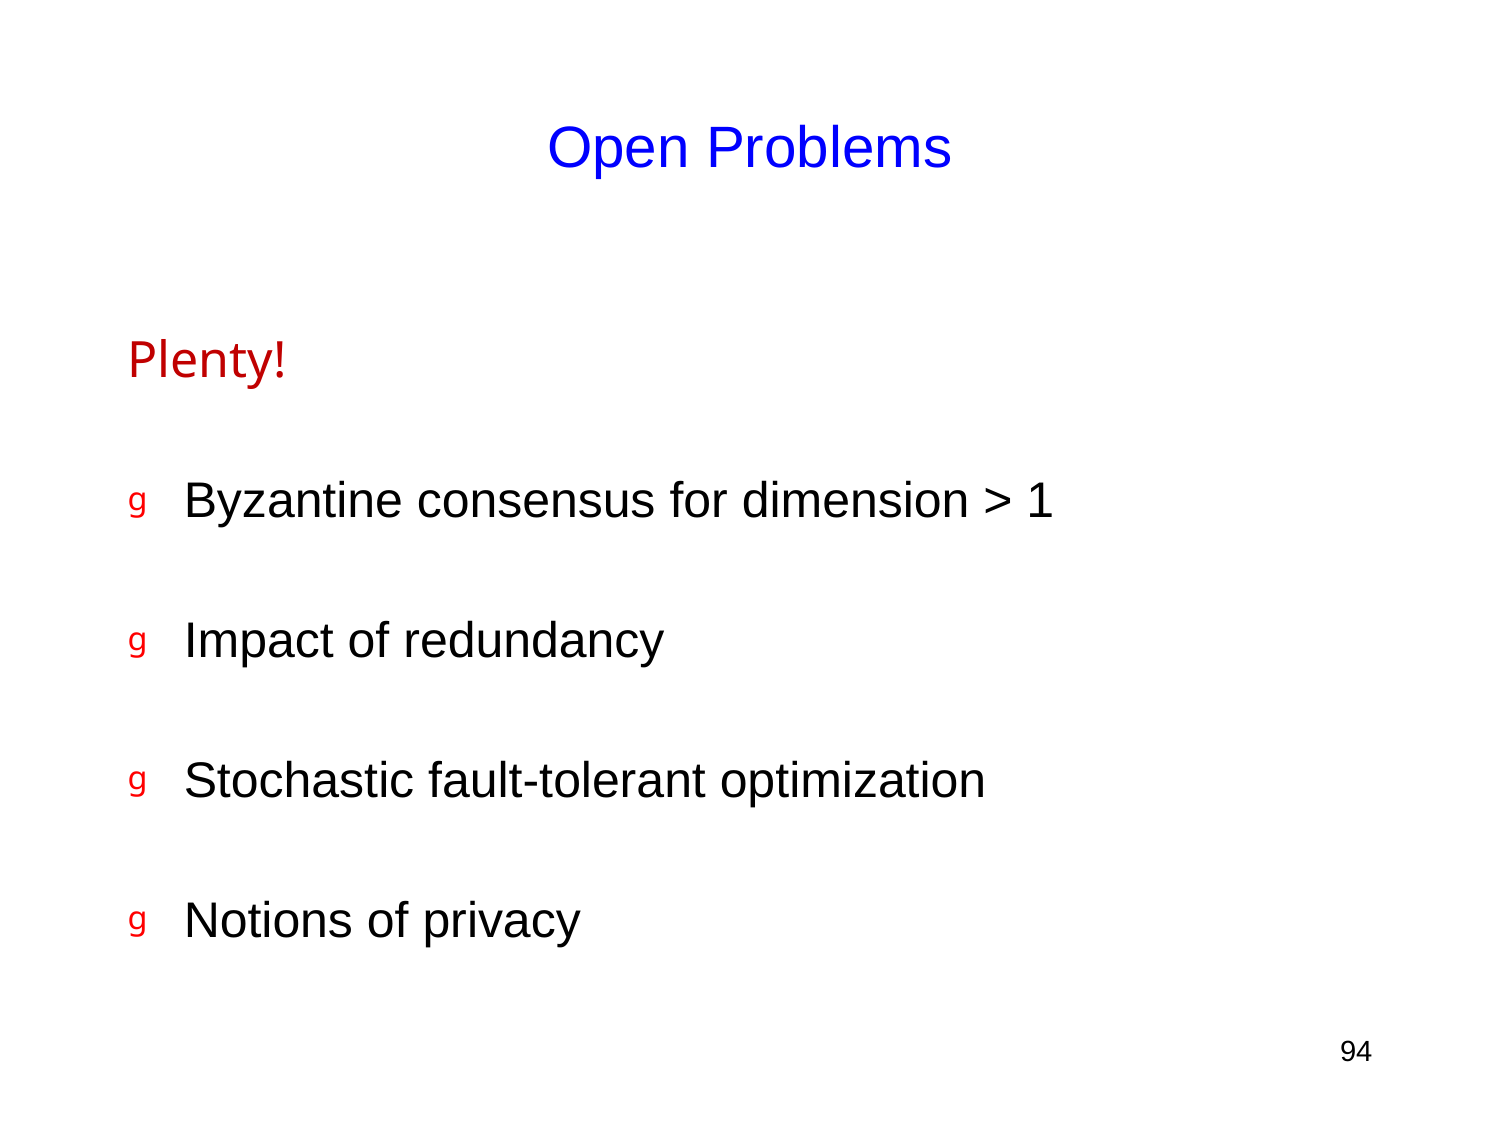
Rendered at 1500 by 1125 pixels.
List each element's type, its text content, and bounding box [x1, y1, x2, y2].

list Plenty! Byzantine consensus for dimension > 1 Impact of redundancy Stochastic fault-tolerant optimization Notions of privacy [112, 249, 1388, 1001]
title Open Problems [112, 49, 1388, 238]
slide_number 94 [1074, 1024, 1388, 1101]
